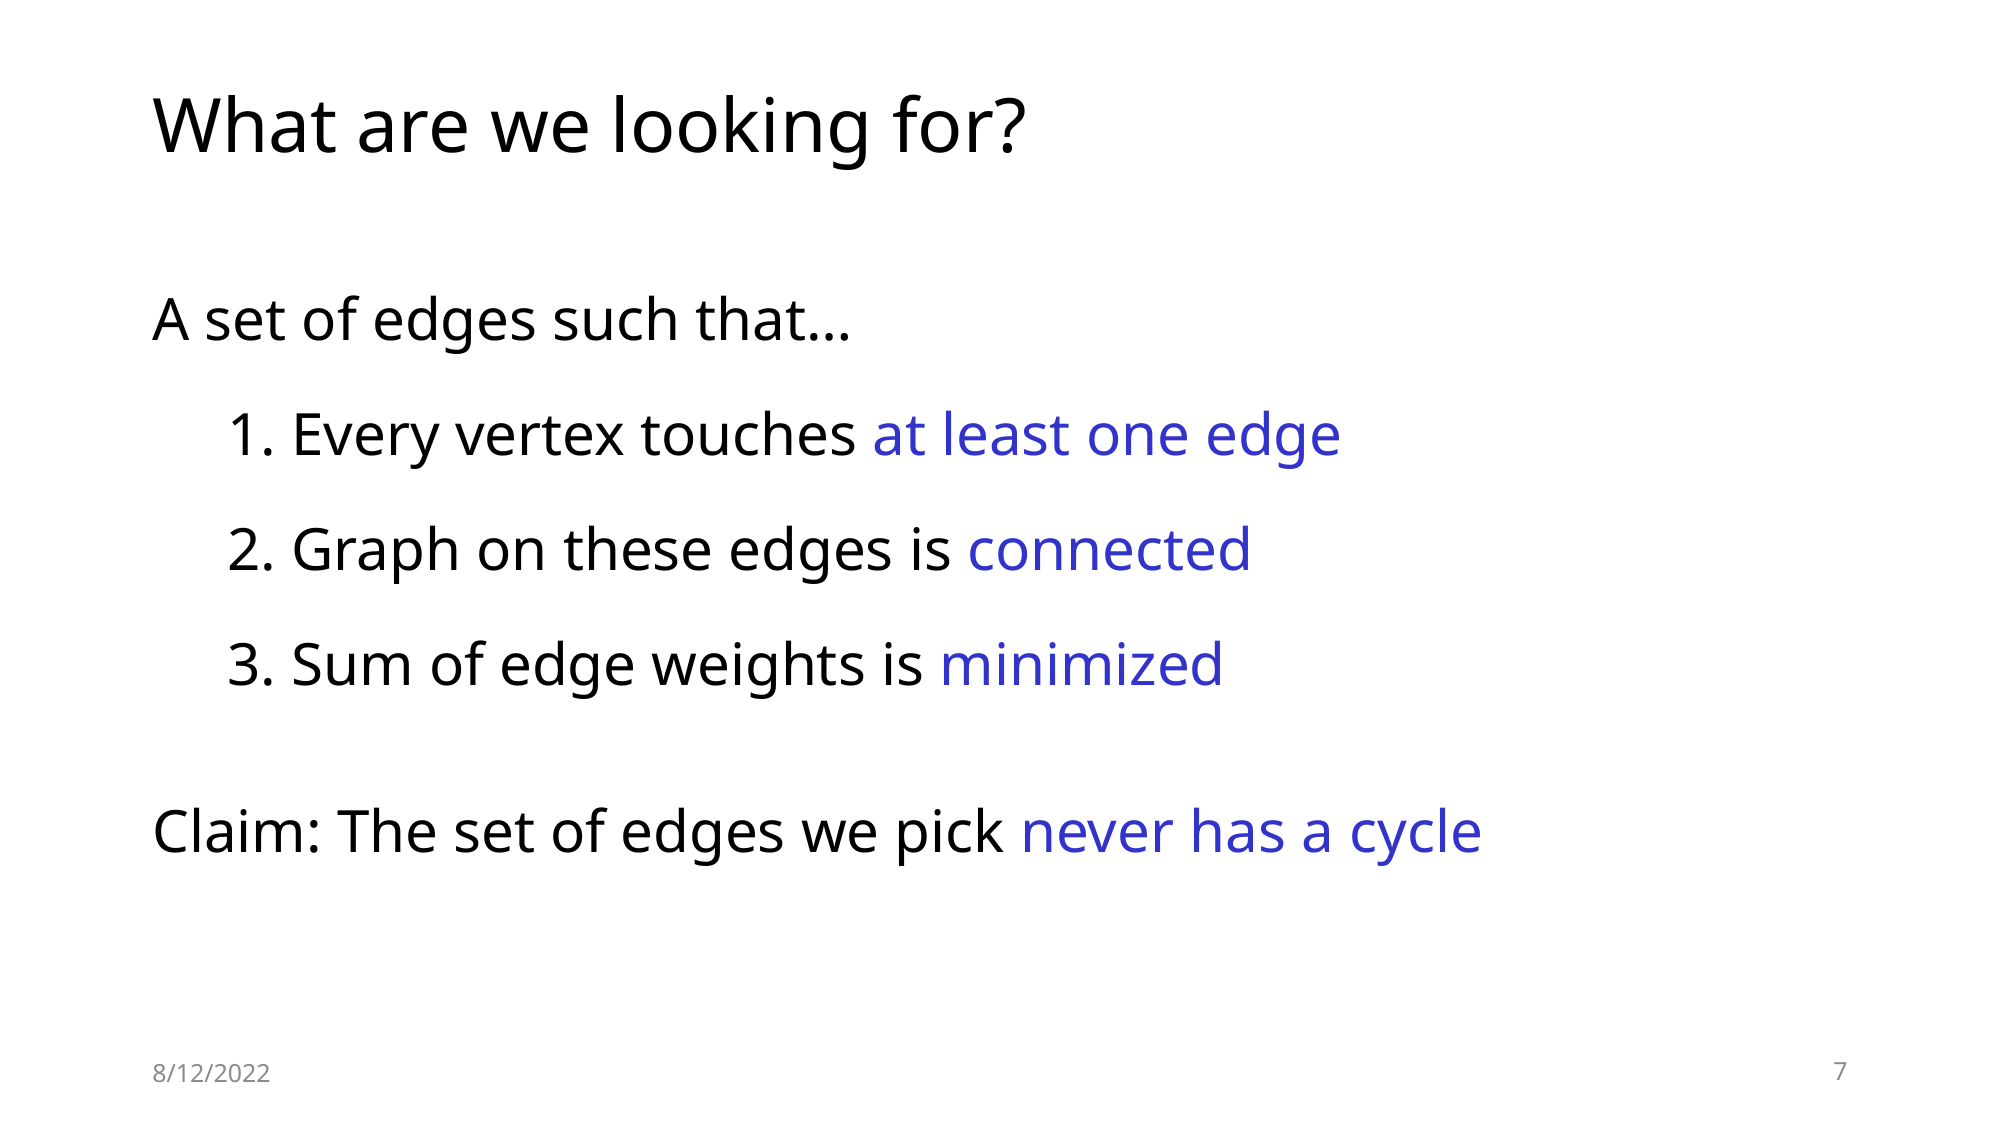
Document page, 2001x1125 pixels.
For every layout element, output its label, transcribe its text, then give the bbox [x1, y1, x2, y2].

slide_number 7 [1412, 1042, 1863, 1103]
list A set of edges such that… 1. Every vertex touches at least one edge 2. Graph on these edges is connected 3. Sum of edge weights is minimized Claim: The set of edges we pick never has a cycle [137, 239, 1713, 1001]
title What are we looking for? [137, 59, 1863, 198]
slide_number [137, 1042, 588, 1103]
